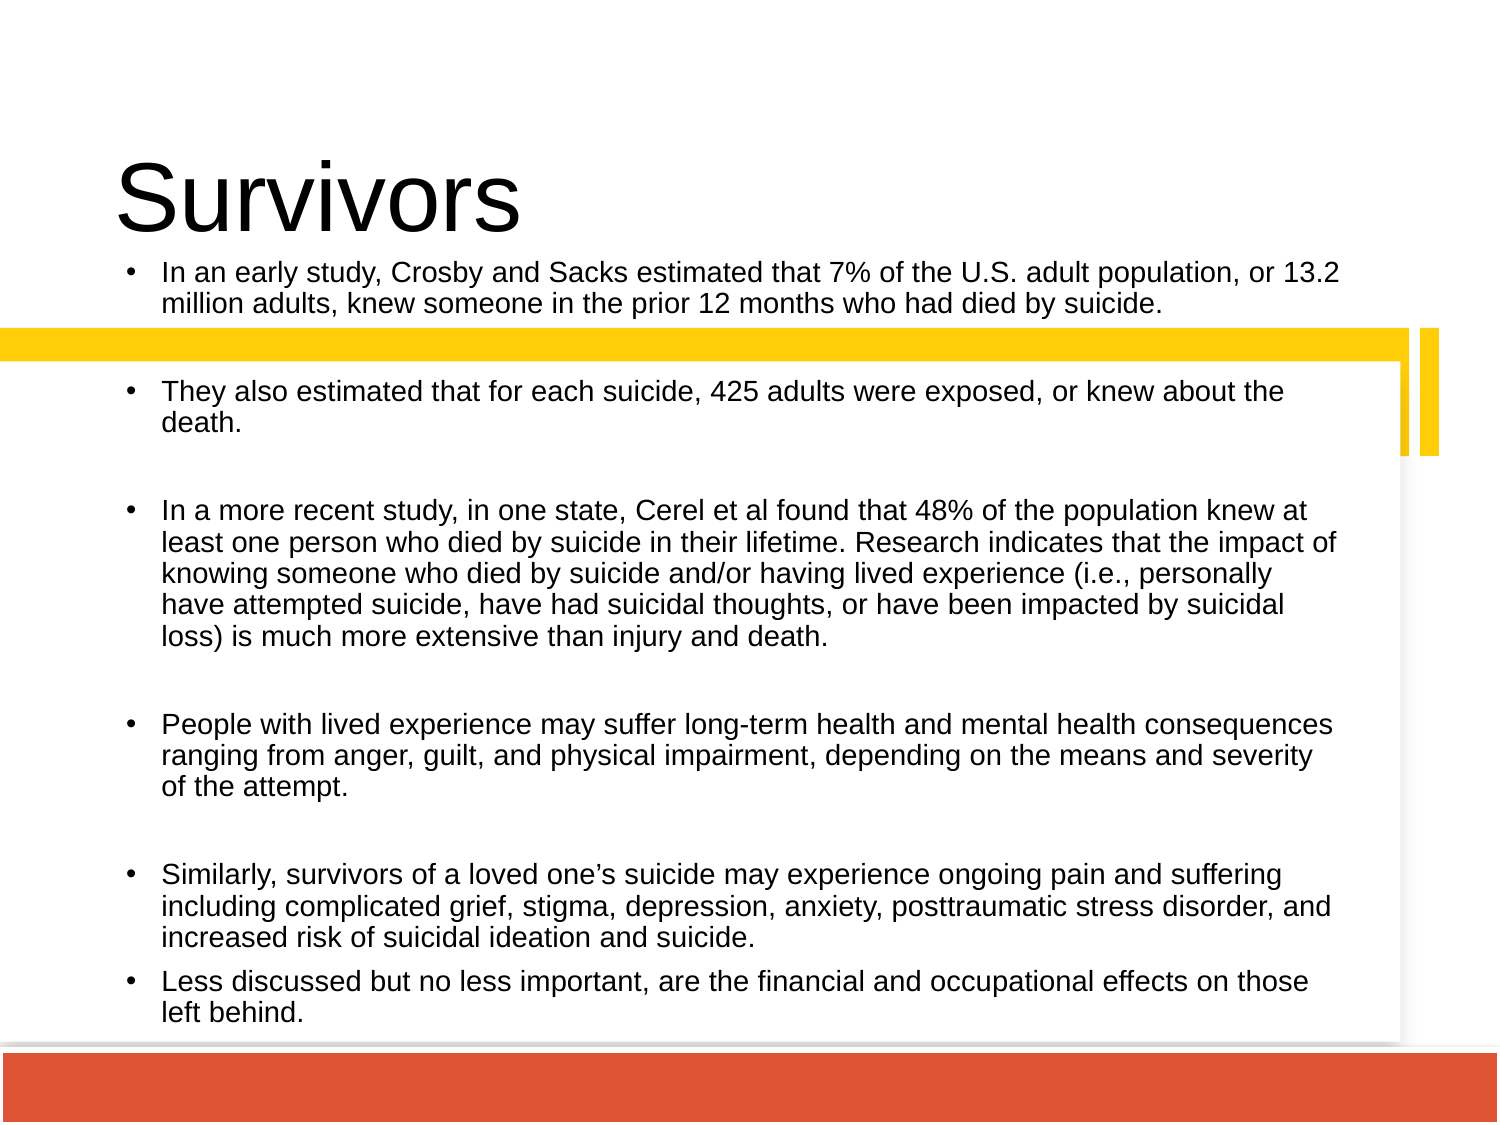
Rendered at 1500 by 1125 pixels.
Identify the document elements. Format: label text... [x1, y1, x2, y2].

text_box In an early study, Crosby and Sacks estimated that 7% of the U.S. adult population, or 13.2 million adults, knew someone in the prior 12 months who had died by suicide. They also estimated that for each suicide, 425 adults were exposed, or knew about the death. In a more recent study, in one state, Cerel et al found that 48% of the population knew at least one person who died by suicide in their lifetime. Research indicates that the impact of knowing someone who died by suicide and/or having lived experience (i.e., personally have attempted suicide, have had suicidal thoughts, or have been impacted by suicidal loss) is much more extensive than injury and death. People with lived experience may suffer long-term health and mental health consequences ranging from anger, guilt, and physical impairment, depending on the means and severity of the attempt. Similarly, survivors of a loved one’s suicide may experience ongoing pain and suffering including complicated grief, stigma, depression, anxiety, posttraumatic stress disorder, and increased risk of suicidal ideation and suicide. Less discussed but no less important, are the financial and occupational effects on those left behind. [110, 466, 1359, 925]
text_box [0, 0, 1500, 1045]
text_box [0, 327, 1440, 457]
text_box [0, 465, 1403, 1044]
text_box Survivors [99, 63, 1236, 259]
text_box [0, 1047, 1500, 1125]
